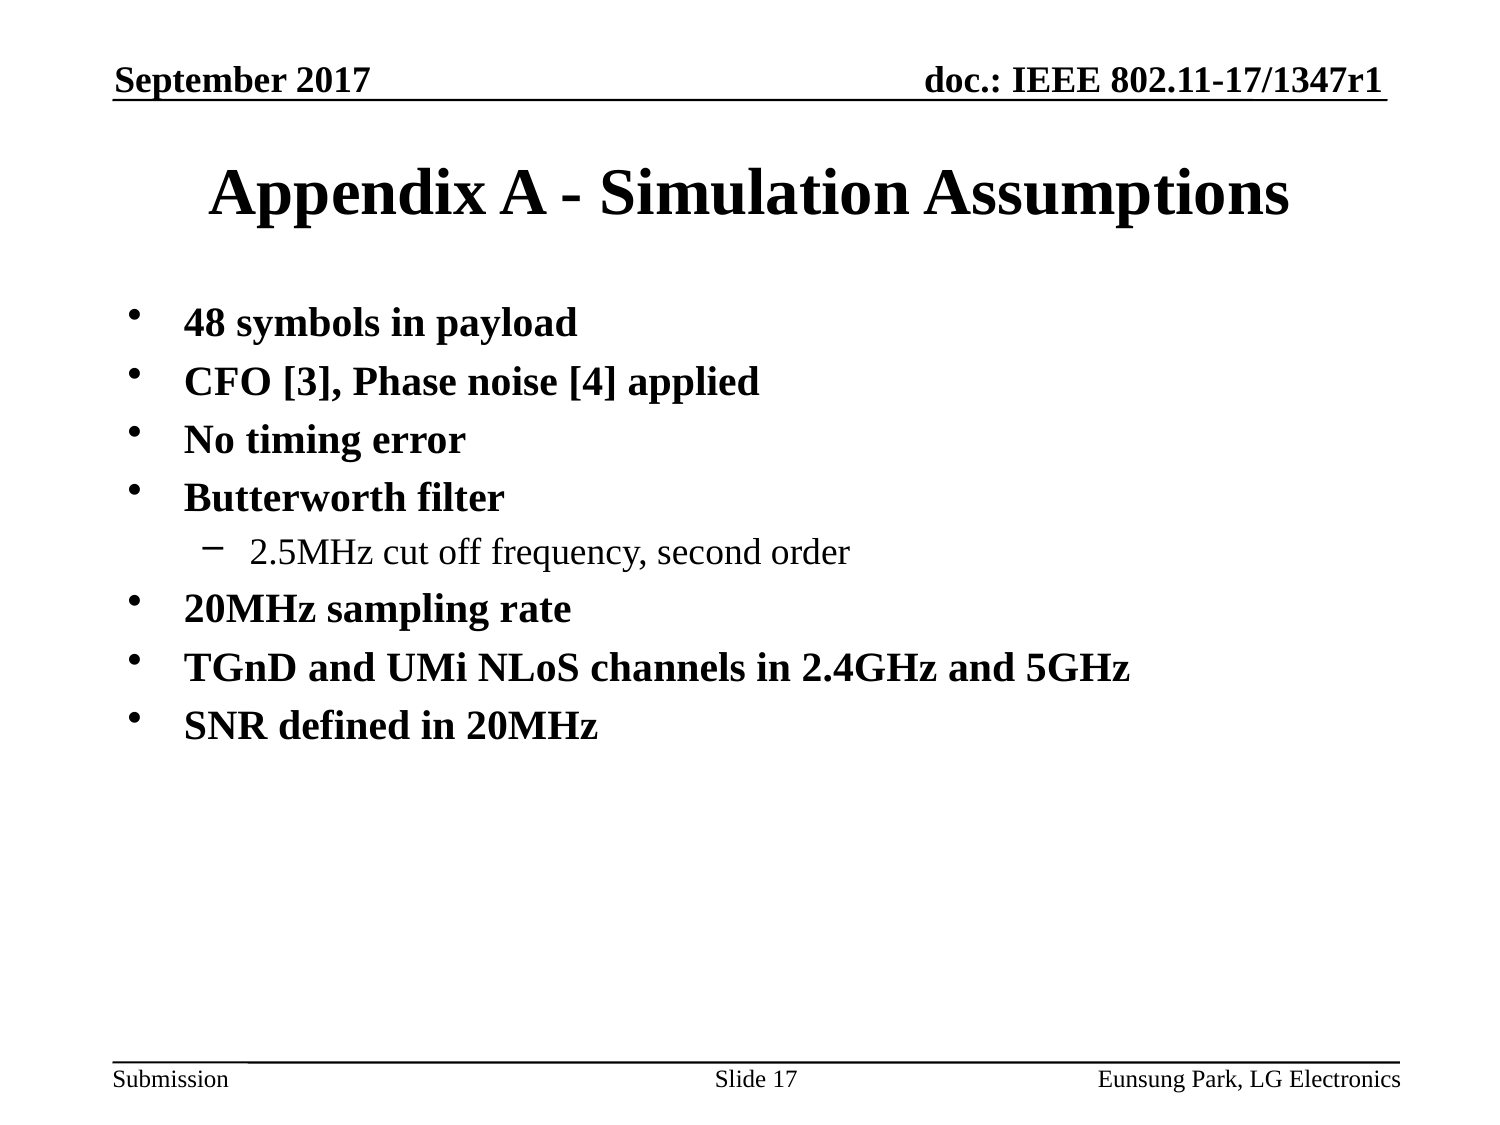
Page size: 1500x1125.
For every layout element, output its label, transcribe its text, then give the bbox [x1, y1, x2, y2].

footer Eunsung Park, LG Electronics [1038, 1061, 1402, 1093]
list 48 symbols in payload CFO [3], Phase noise [4] applied No timing error Butterworth filter 2.5MHz cut off frequency, second order 20MHz sampling rate TGnD and UMi NLoS channels in 2.4GHz and 5GHz SNR defined in 20MHz [112, 287, 1388, 1000]
title Appendix A - Simulation Assumptions [112, 112, 1388, 263]
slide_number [114, 54, 374, 101]
slide_number Slide 17 [712, 1061, 800, 1093]
